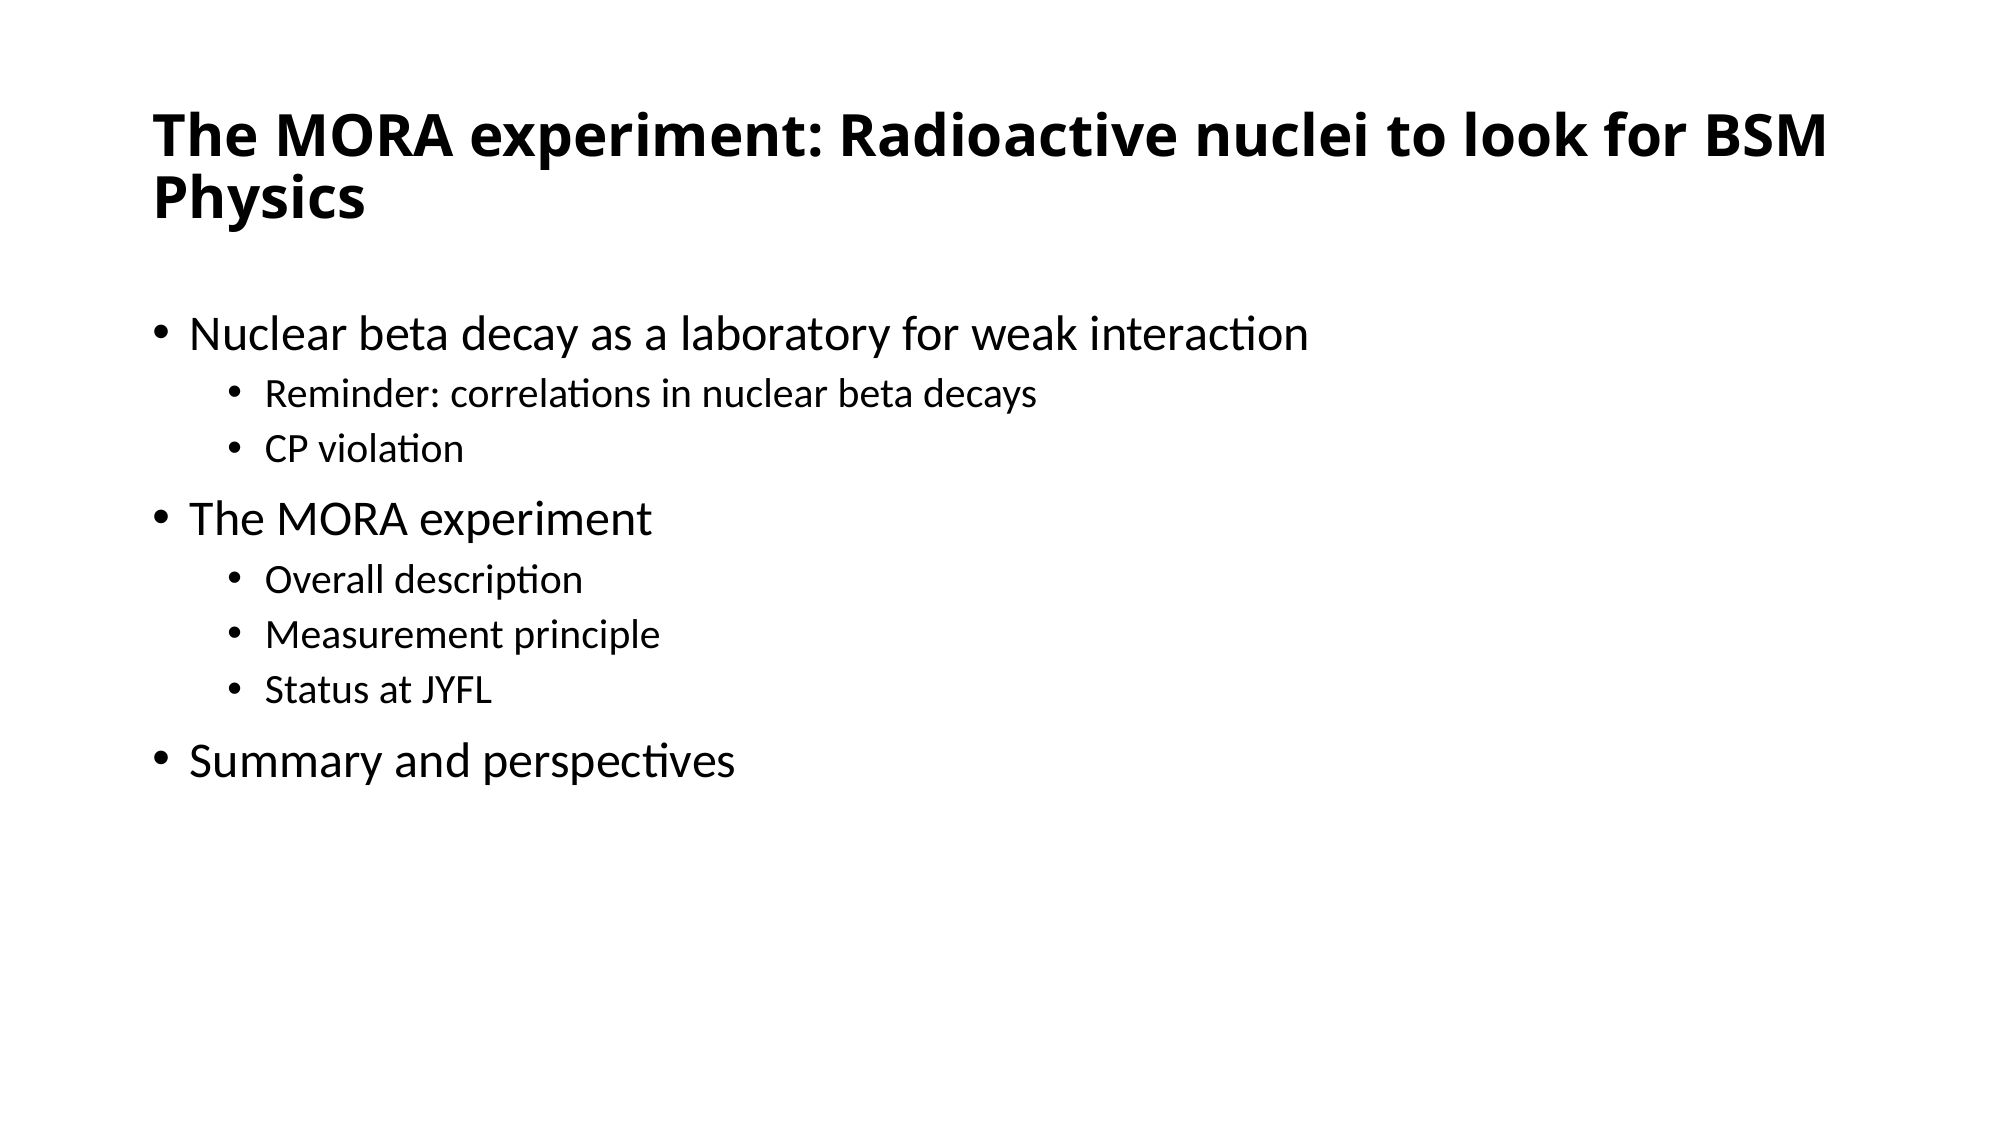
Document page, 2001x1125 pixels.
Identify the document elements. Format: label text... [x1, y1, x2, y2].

list Nuclear beta decay as a laboratory for weak interaction Reminder: correlations in nuclear beta decays CP violation The MORA experiment Overall description Measurement principle Status at JYFL Summary and perspectives [137, 299, 1863, 1014]
title The MORA experiment: Radioactive nuclei to look for BSM Physics [137, 59, 1863, 278]
